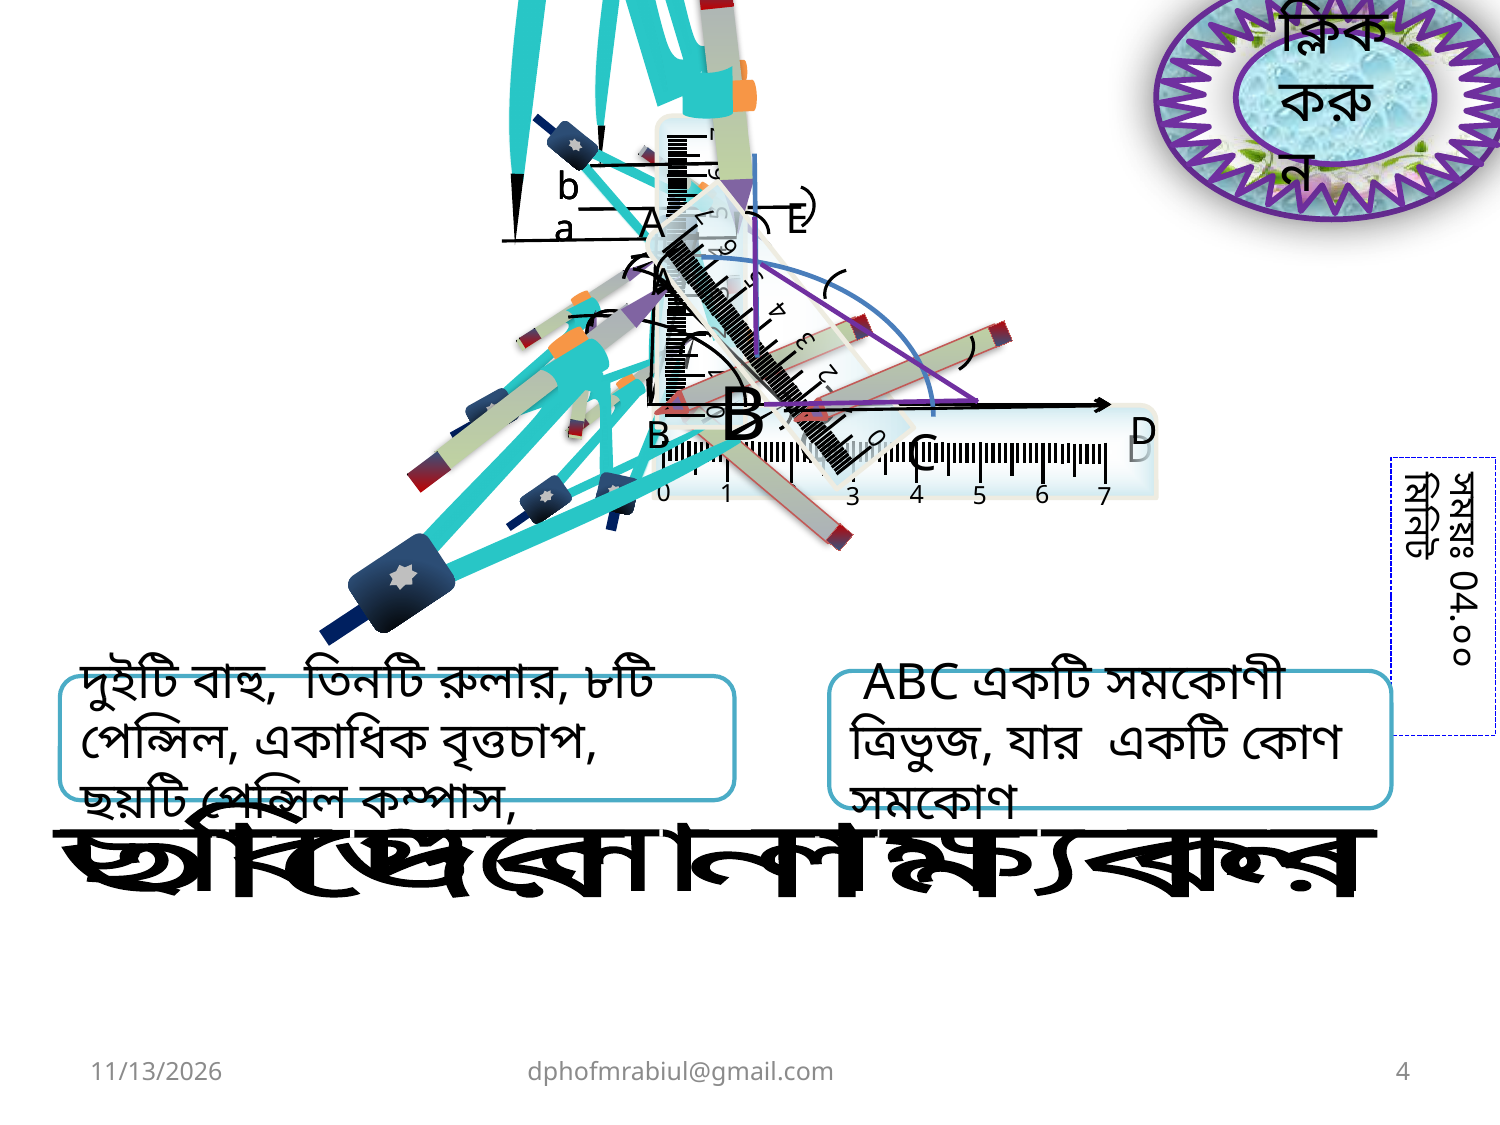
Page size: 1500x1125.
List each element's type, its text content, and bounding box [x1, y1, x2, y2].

slide_number 4 [1074, 1042, 1425, 1103]
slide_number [75, 1042, 425, 1103]
text_box সময়ঃ 04.০০ মিনিট [1390, 457, 1496, 736]
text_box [1155, 0, 1500, 220]
text_box ABC একটি সমকোণী ত্রিভুজ, যার একটি কোণ সমকোণ [1294, 668, 1394, 811]
footer dphofmrabiul@gmail.com [512, 1042, 988, 1103]
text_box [0, 0, 1289, 825]
